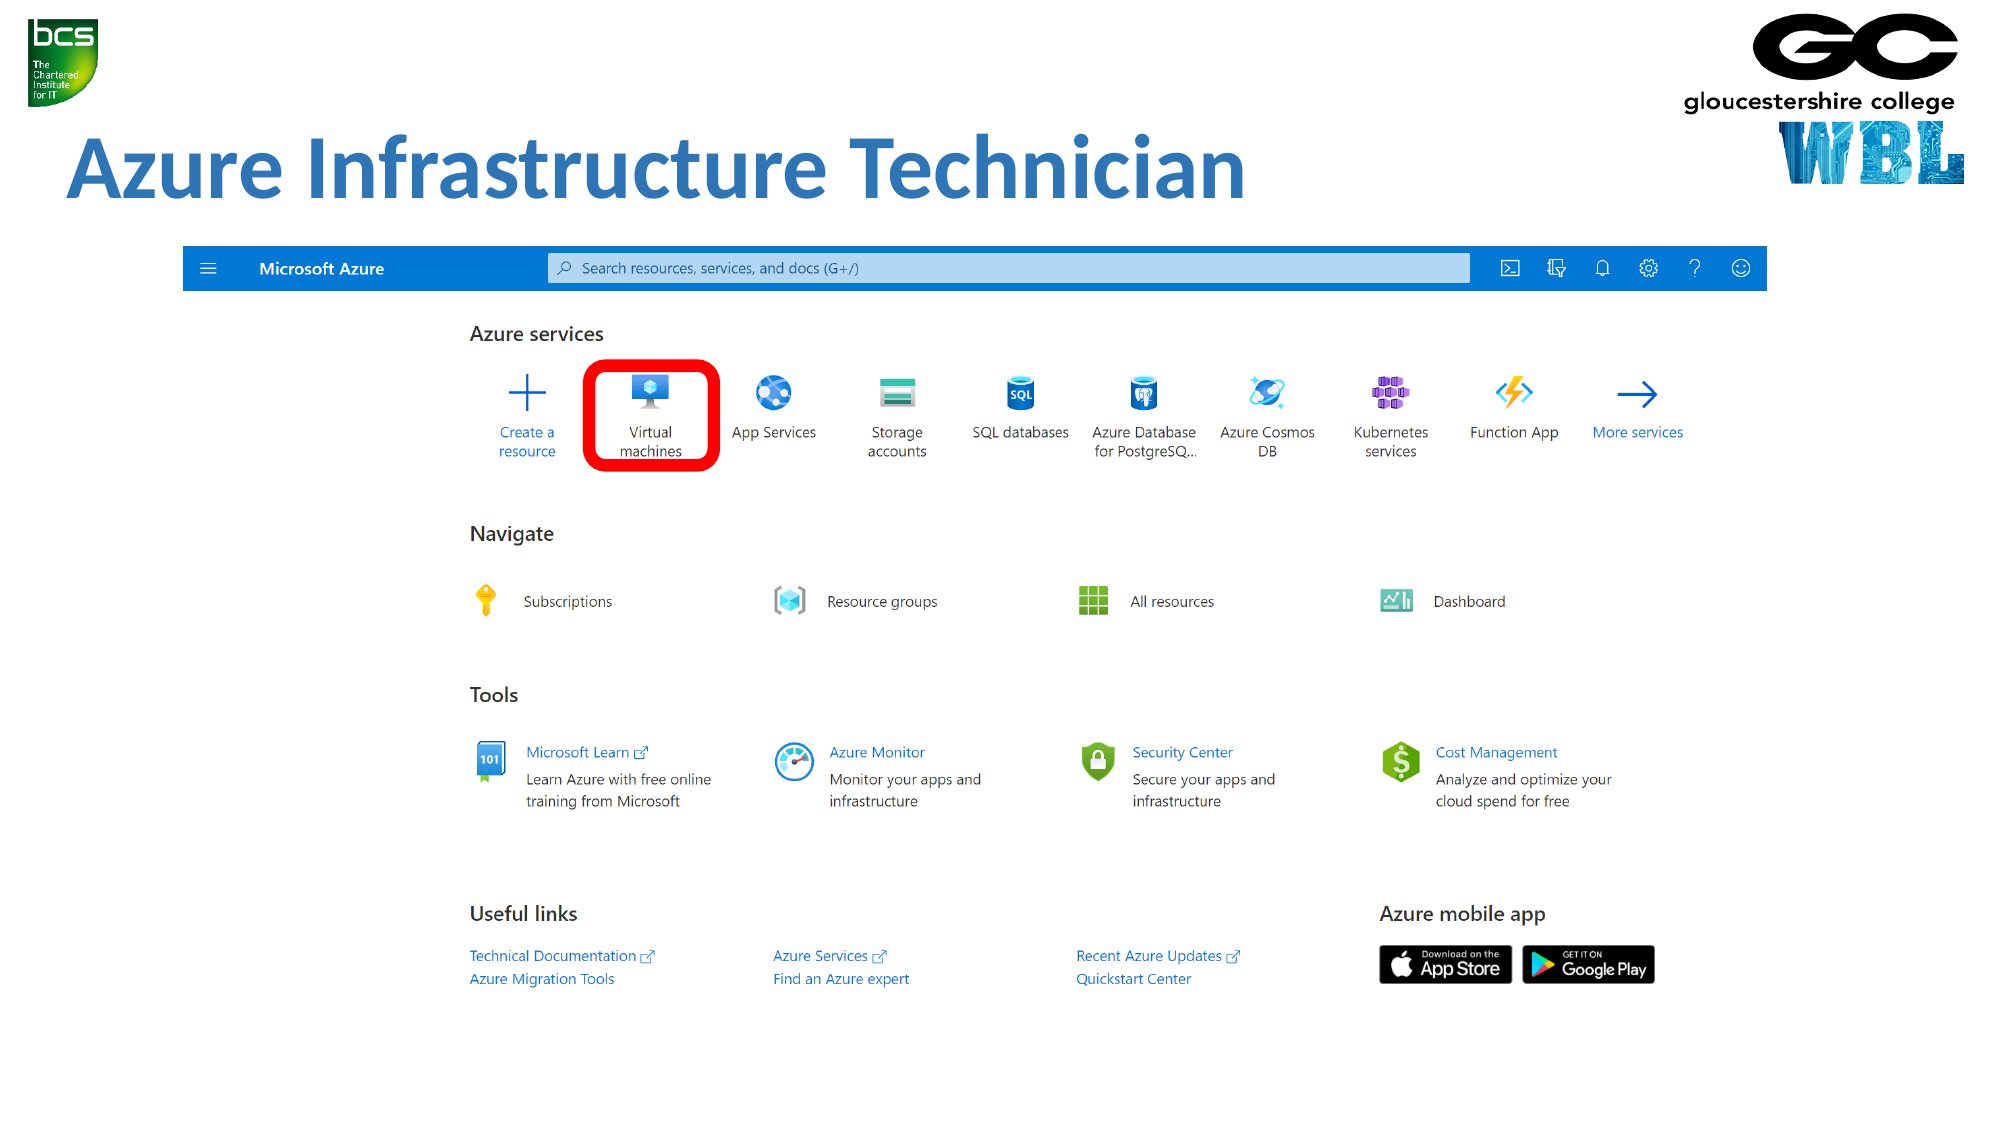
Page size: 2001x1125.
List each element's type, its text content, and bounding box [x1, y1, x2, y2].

picture [28, 19, 98, 107]
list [183, 246, 1767, 1003]
picture [1674, 5, 1964, 155]
title Azure Infrastructure Technician [51, 59, 1953, 278]
picture [1953, 163, 1959, 172]
